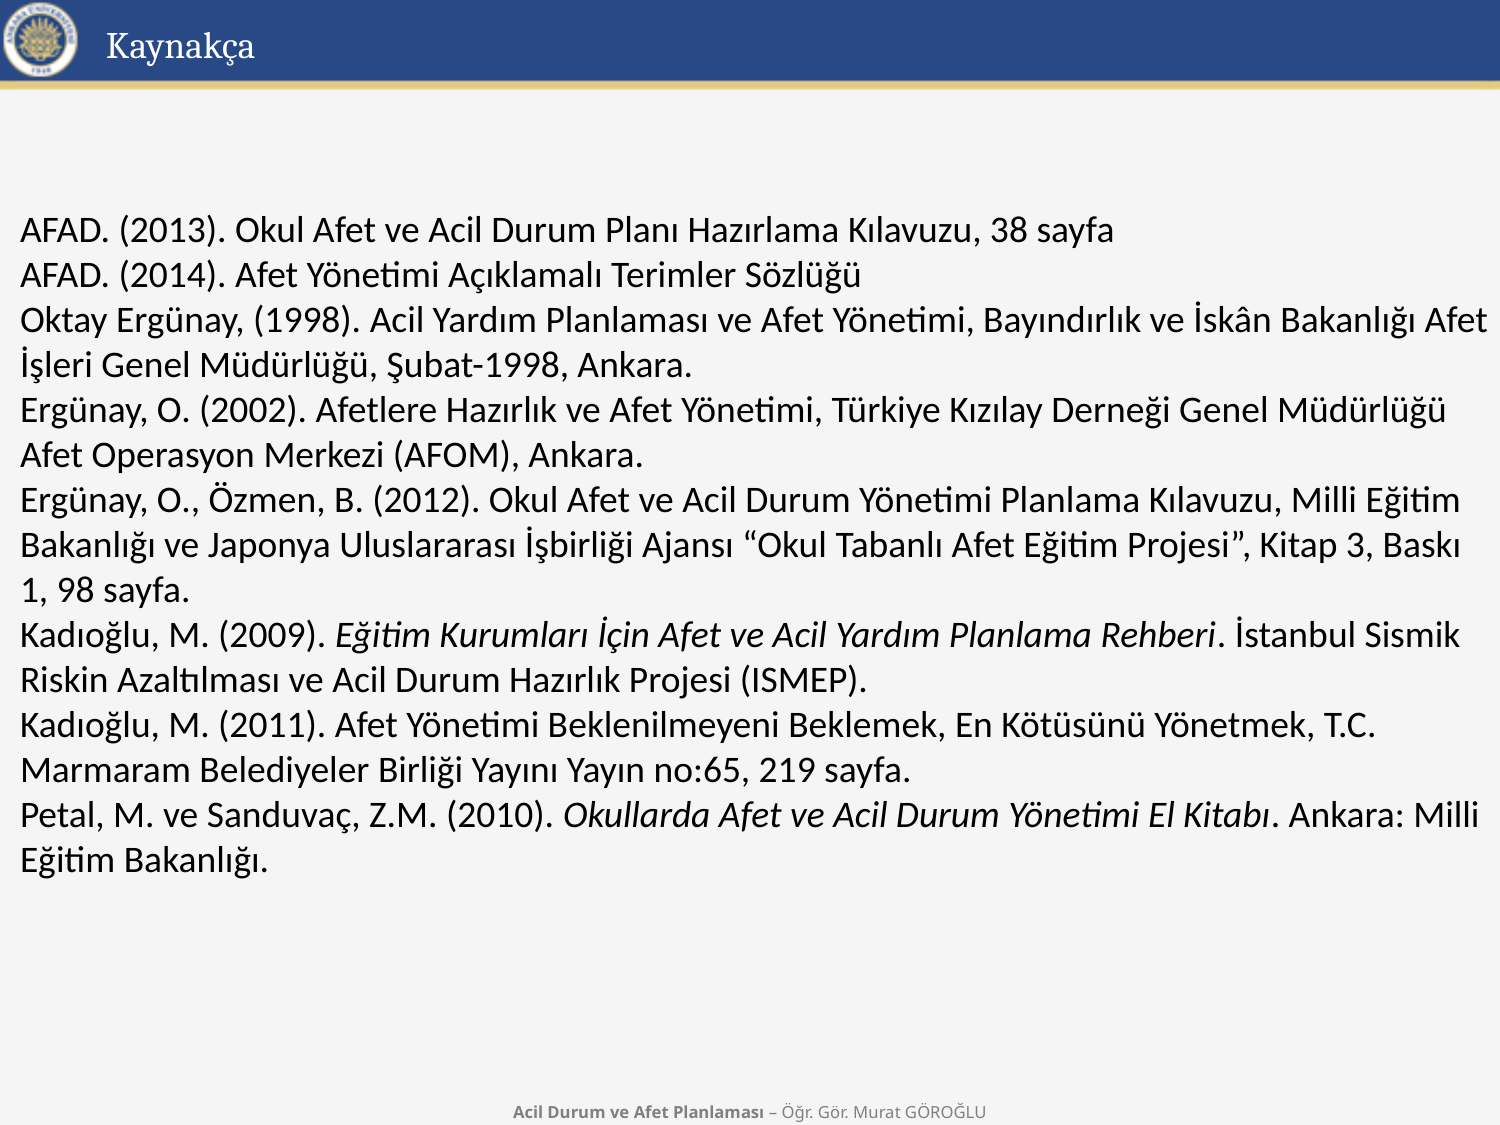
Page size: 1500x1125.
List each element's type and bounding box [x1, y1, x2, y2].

list [0, 0, 1500, 1125]
